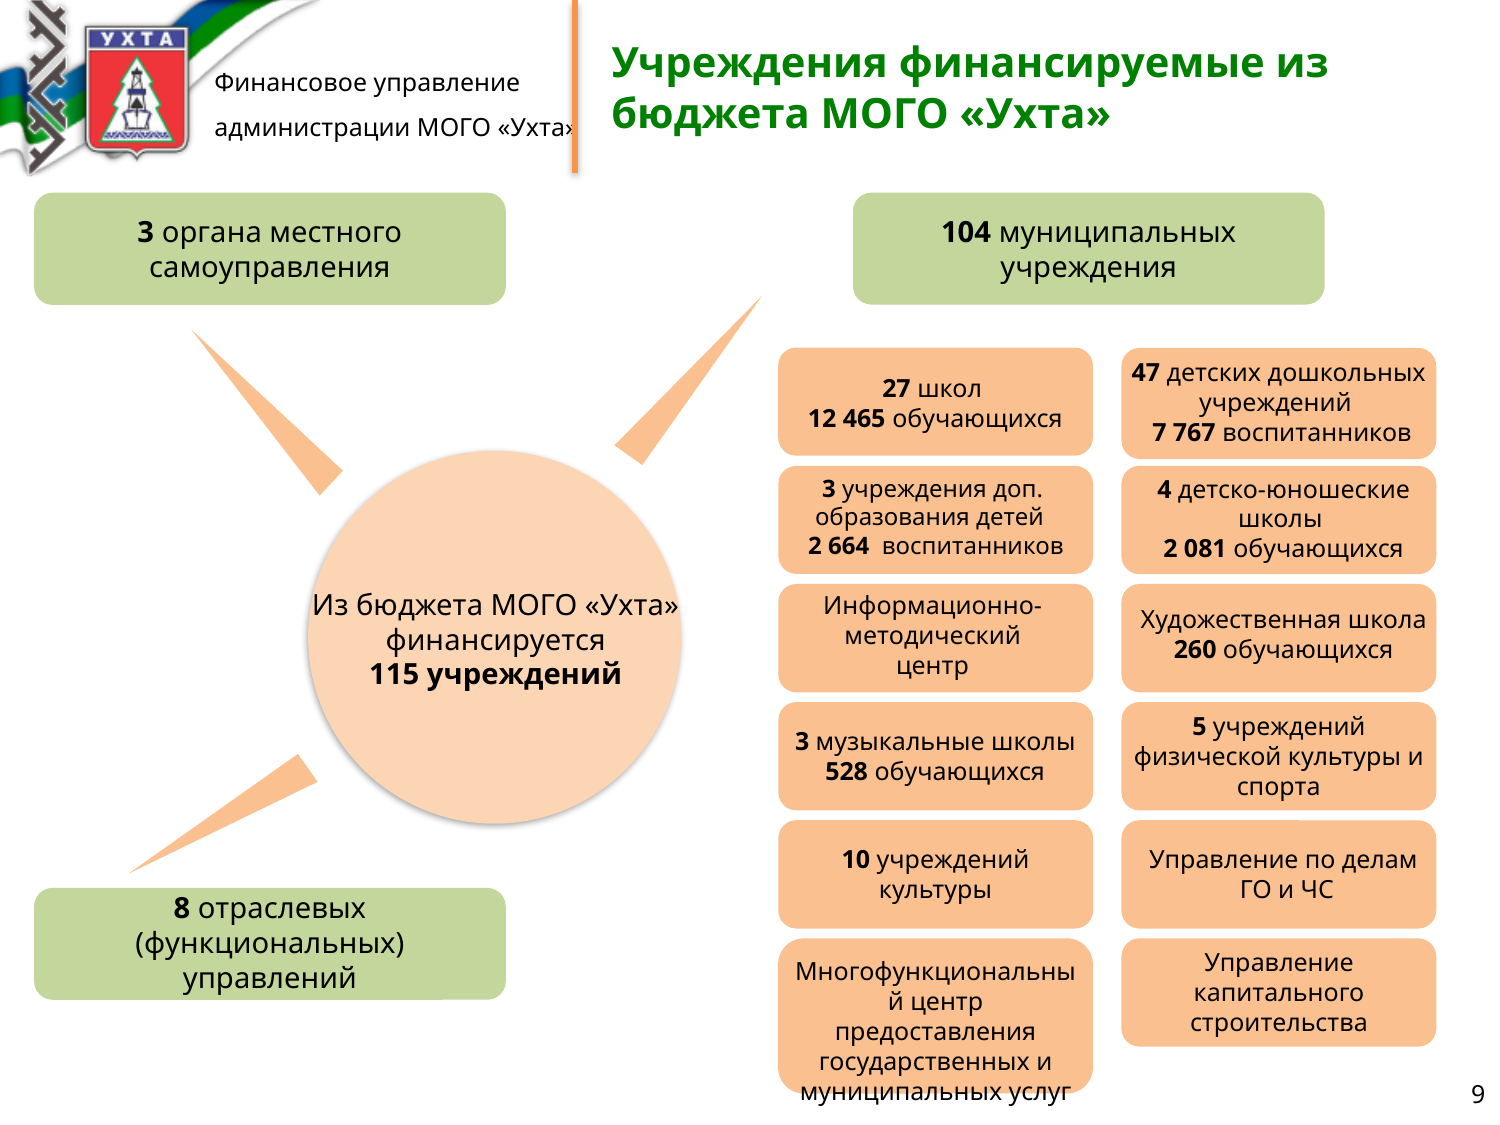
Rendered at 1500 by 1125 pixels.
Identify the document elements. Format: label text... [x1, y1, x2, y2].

text_box [31, 885, 92, 1002]
text_box [1127, 572, 1431, 577]
text_box [776, 699, 1095, 716]
text_box [1119, 818, 1438, 835]
text_box [1119, 913, 1439, 931]
text_box [189, 327, 346, 498]
text_box [317, 450, 672, 576]
text_box 27 школ 12 465 обучающихся [784, 363, 1087, 442]
text_box 104 муниципальных учреждения [911, 204, 1267, 292]
text_box [776, 464, 1096, 576]
text_box [448, 885, 508, 1002]
text_box [612, 294, 764, 468]
title Учреждения финансируемые из бюджета МОГО «Ухта» [596, 0, 1500, 173]
text_box [1126, 456, 1432, 462]
text_box [318, 700, 671, 825]
text_box Управление по делам ГО и ЧС [1119, 835, 1448, 913]
text_box [126, 751, 320, 876]
text_box 3 музыкальные школы 528 обучающихся [775, 716, 1096, 795]
text_box 3 учреждения доп. образования детей 2 664 воспитанников [784, 464, 1081, 569]
text_box 47 детских дошкольных учреждений 7 767 воспитанников [1115, 347, 1443, 456]
text_box Управление капитального строительства [1115, 937, 1443, 1046]
text_box [1119, 597, 1439, 695]
text_box 4 детско-юношеские школы 2 081 обучающихся [1119, 464, 1448, 572]
text_box [31, 190, 508, 308]
text_box 5 учреждений физической культуры и спорта [1115, 701, 1443, 810]
text_box Информационно-методический центр [798, 580, 1068, 689]
text_box Многофункциональный центр предоставления государственных и муниципальных услуг [772, 946, 1100, 1114]
text_box [850, 190, 1327, 307]
text_box [1121, 581, 1437, 594]
text_box Художественная школа 260 обучающихся [1120, 594, 1448, 673]
text_box Из бюджета МОГО «Ухта» финансируется 115 учреждений [295, 576, 696, 700]
picture [0, 0, 374, 189]
text_box [776, 818, 1096, 931]
text_box 10 учреждений культуры [805, 835, 1066, 913]
text_box [776, 795, 1095, 813]
text_box [782, 936, 1089, 946]
text_box 3 органа местного самоуправления [92, 204, 448, 292]
slide_number 9 [1150, 1065, 1500, 1125]
text_box 8 отраслевых (функциональных) управлений [92, 880, 448, 1004]
text_box [776, 581, 1096, 695]
text_box [776, 345, 1096, 458]
